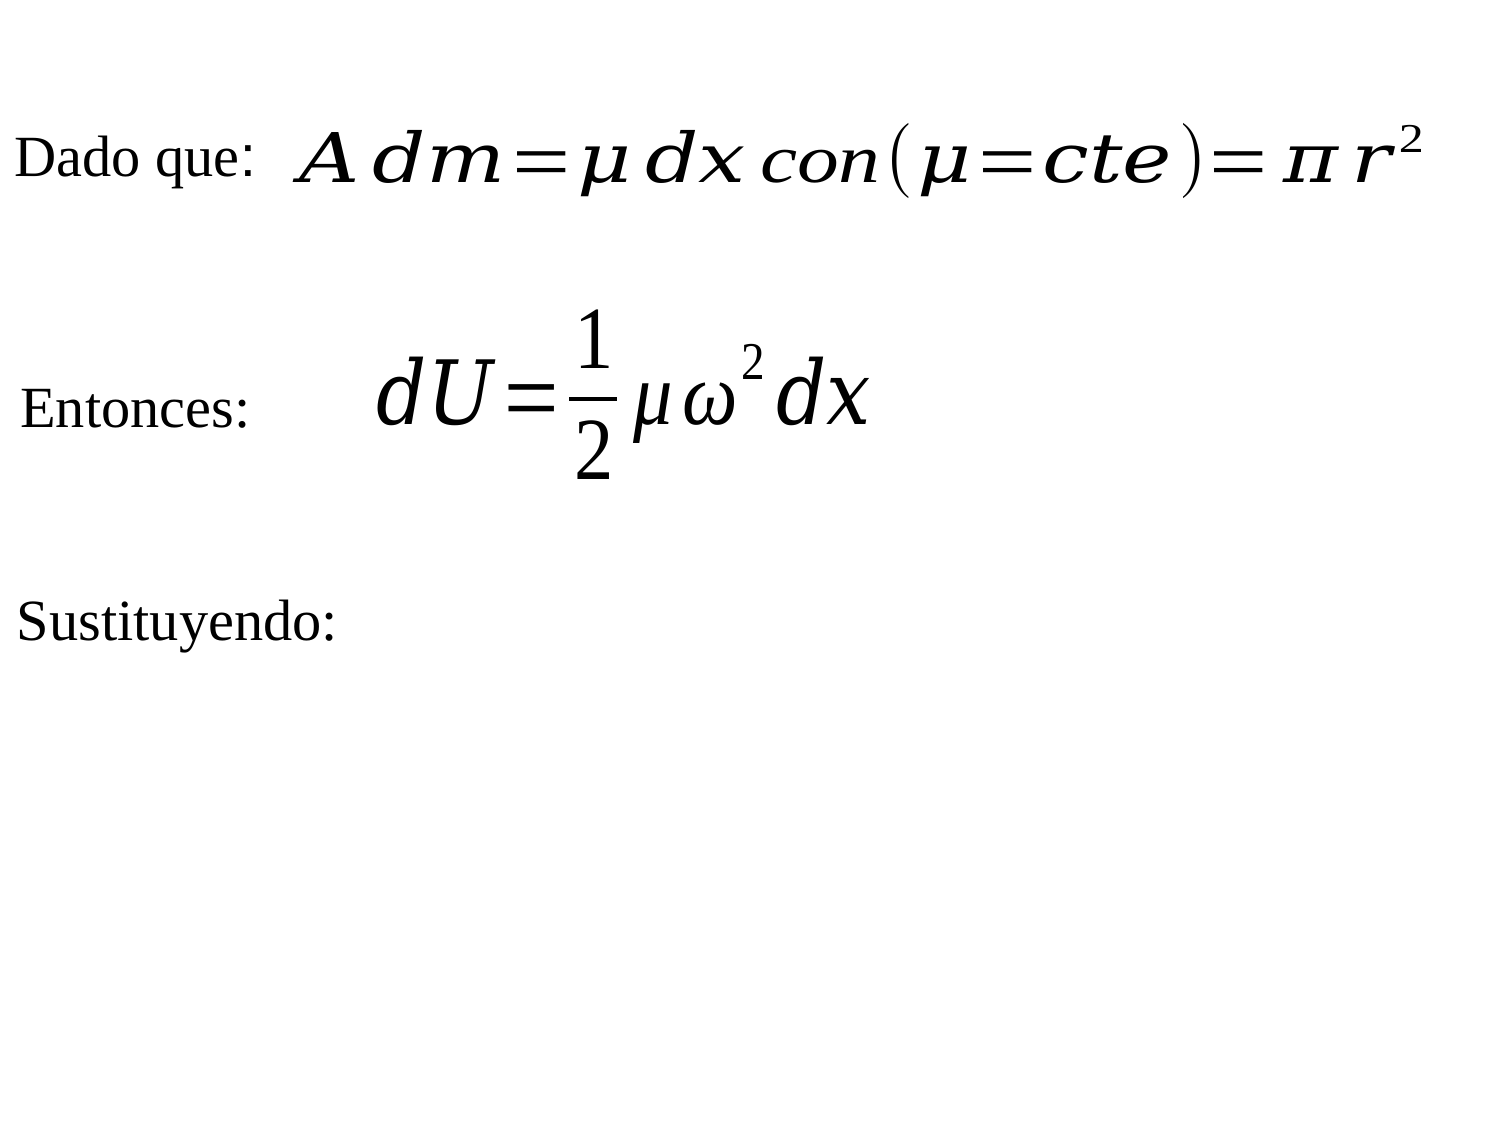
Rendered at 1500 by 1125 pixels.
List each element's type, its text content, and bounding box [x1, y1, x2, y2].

text_box Sustituyendo: [2, 574, 443, 660]
text_box Dado que: [0, 110, 313, 196]
text_box Entonces: [5, 361, 354, 447]
